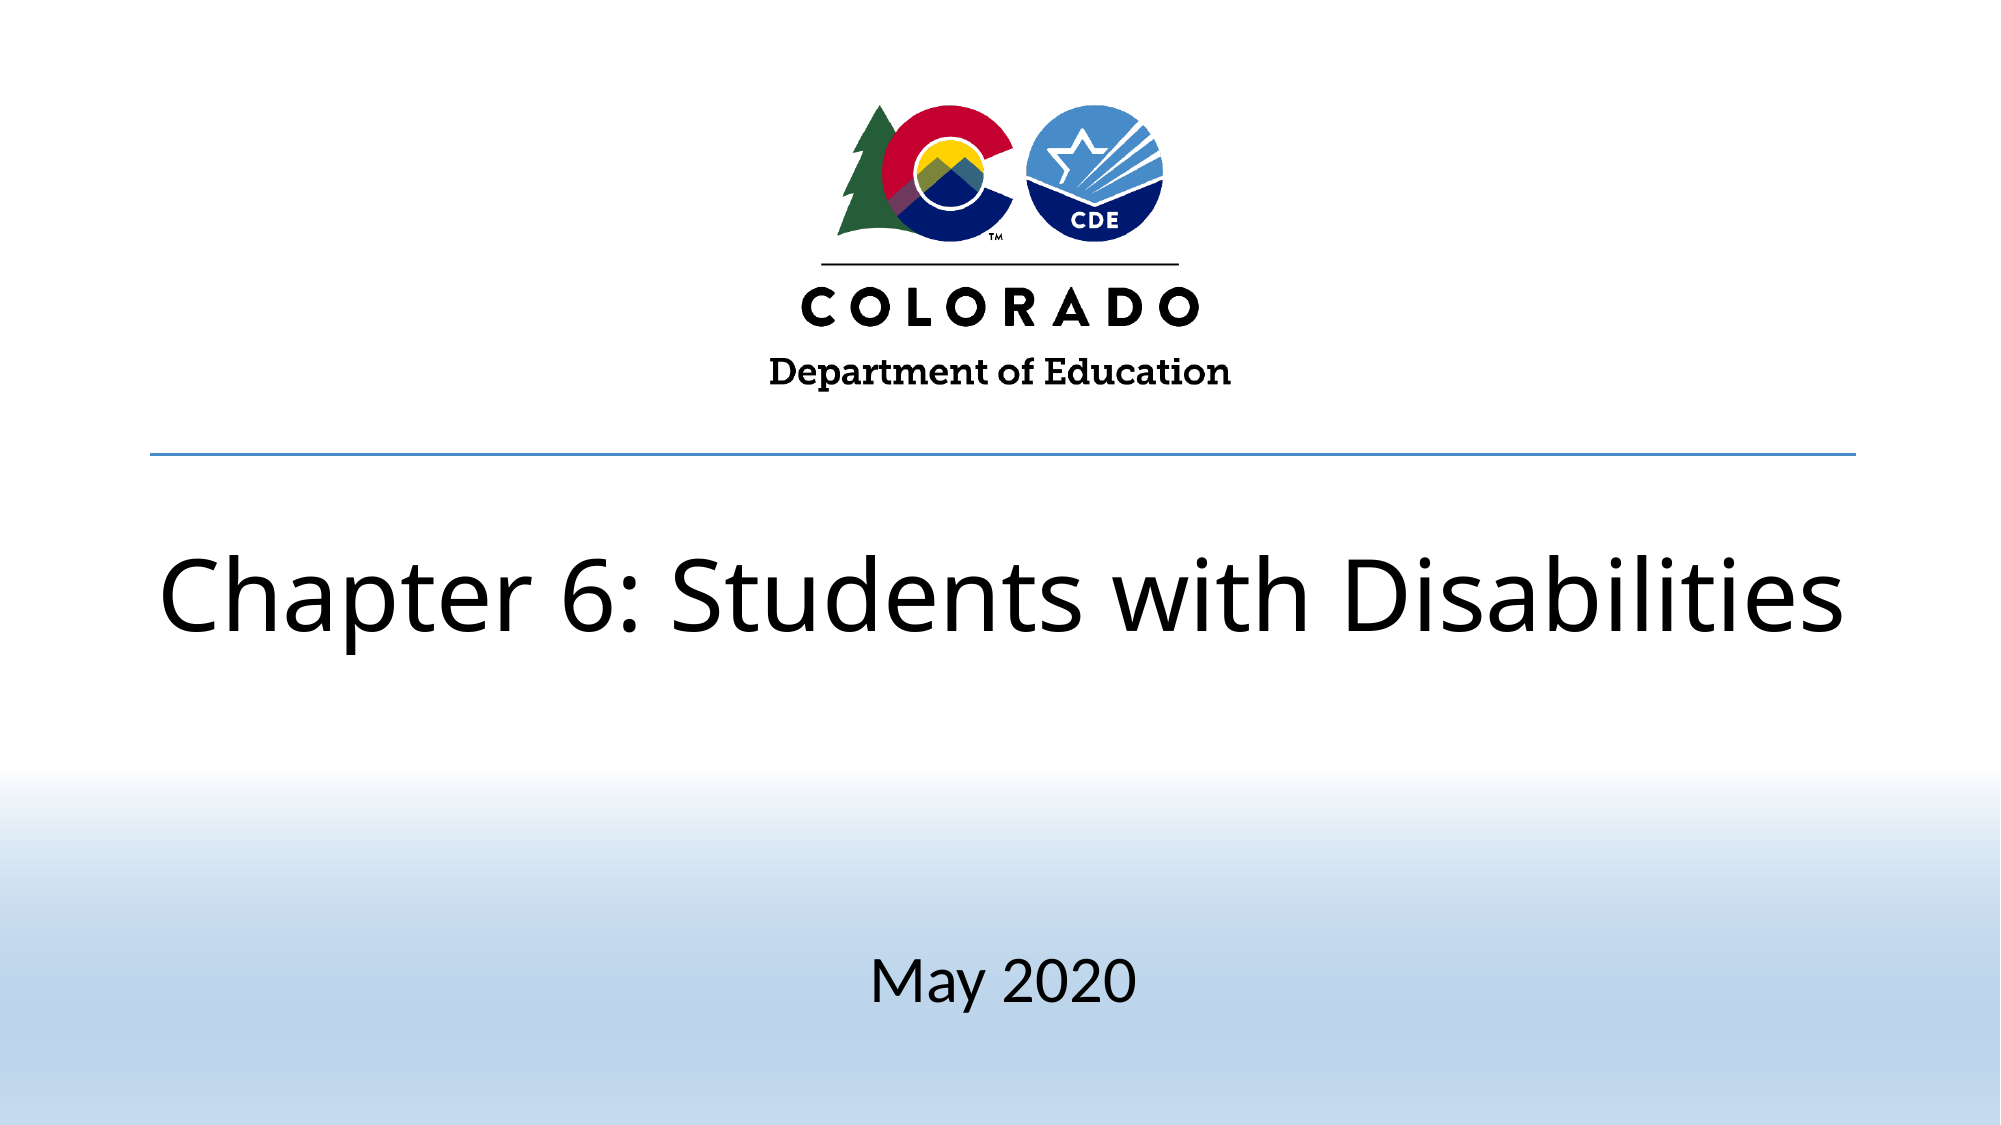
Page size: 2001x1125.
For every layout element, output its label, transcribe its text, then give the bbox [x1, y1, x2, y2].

picture [768, 103, 1232, 393]
subtitle May 2020 [150, 937, 1857, 1033]
title Chapter 6: Students with Disabilities [150, 545, 1857, 705]
